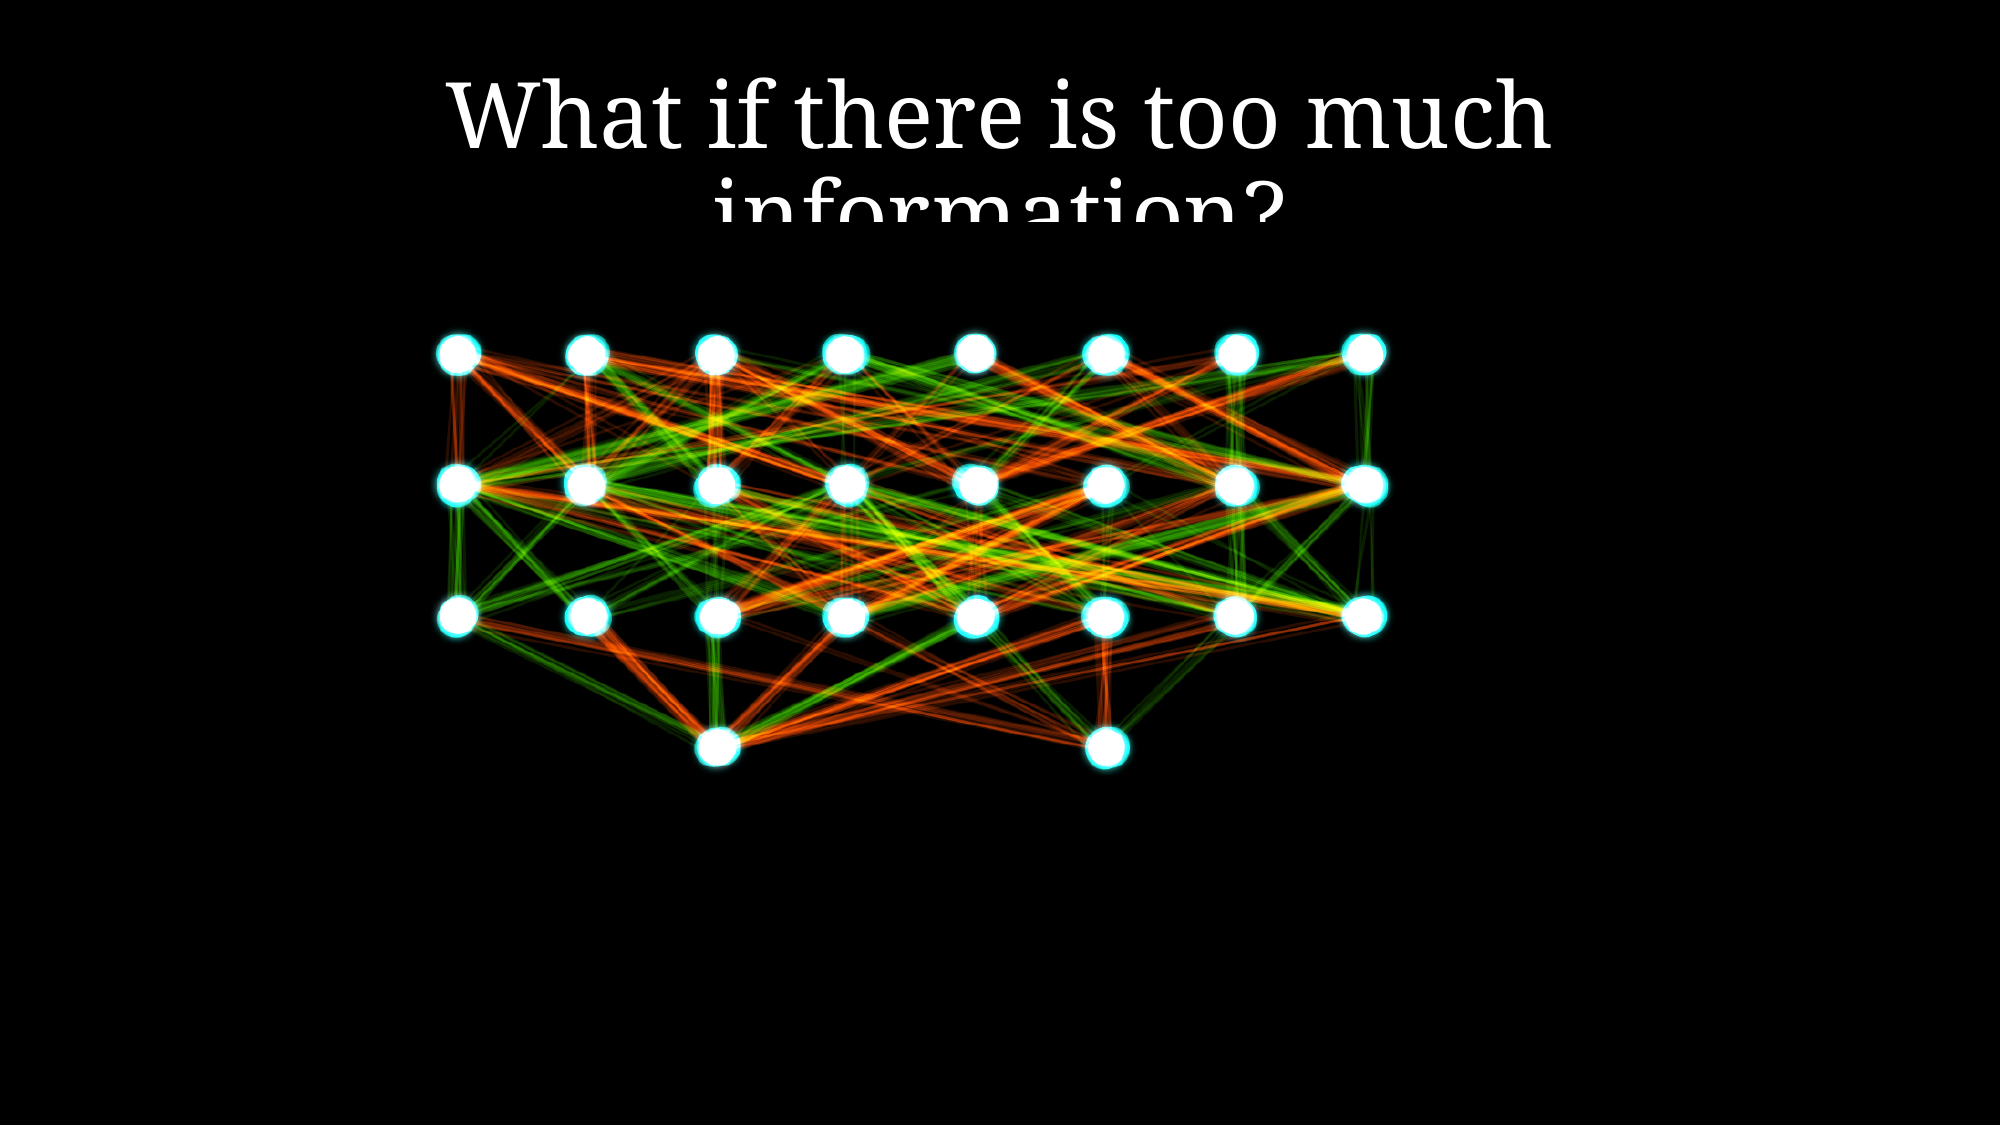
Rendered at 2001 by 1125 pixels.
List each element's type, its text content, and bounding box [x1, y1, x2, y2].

title What if there is too much information? [137, 59, 1863, 278]
picture [327, 221, 1494, 879]
